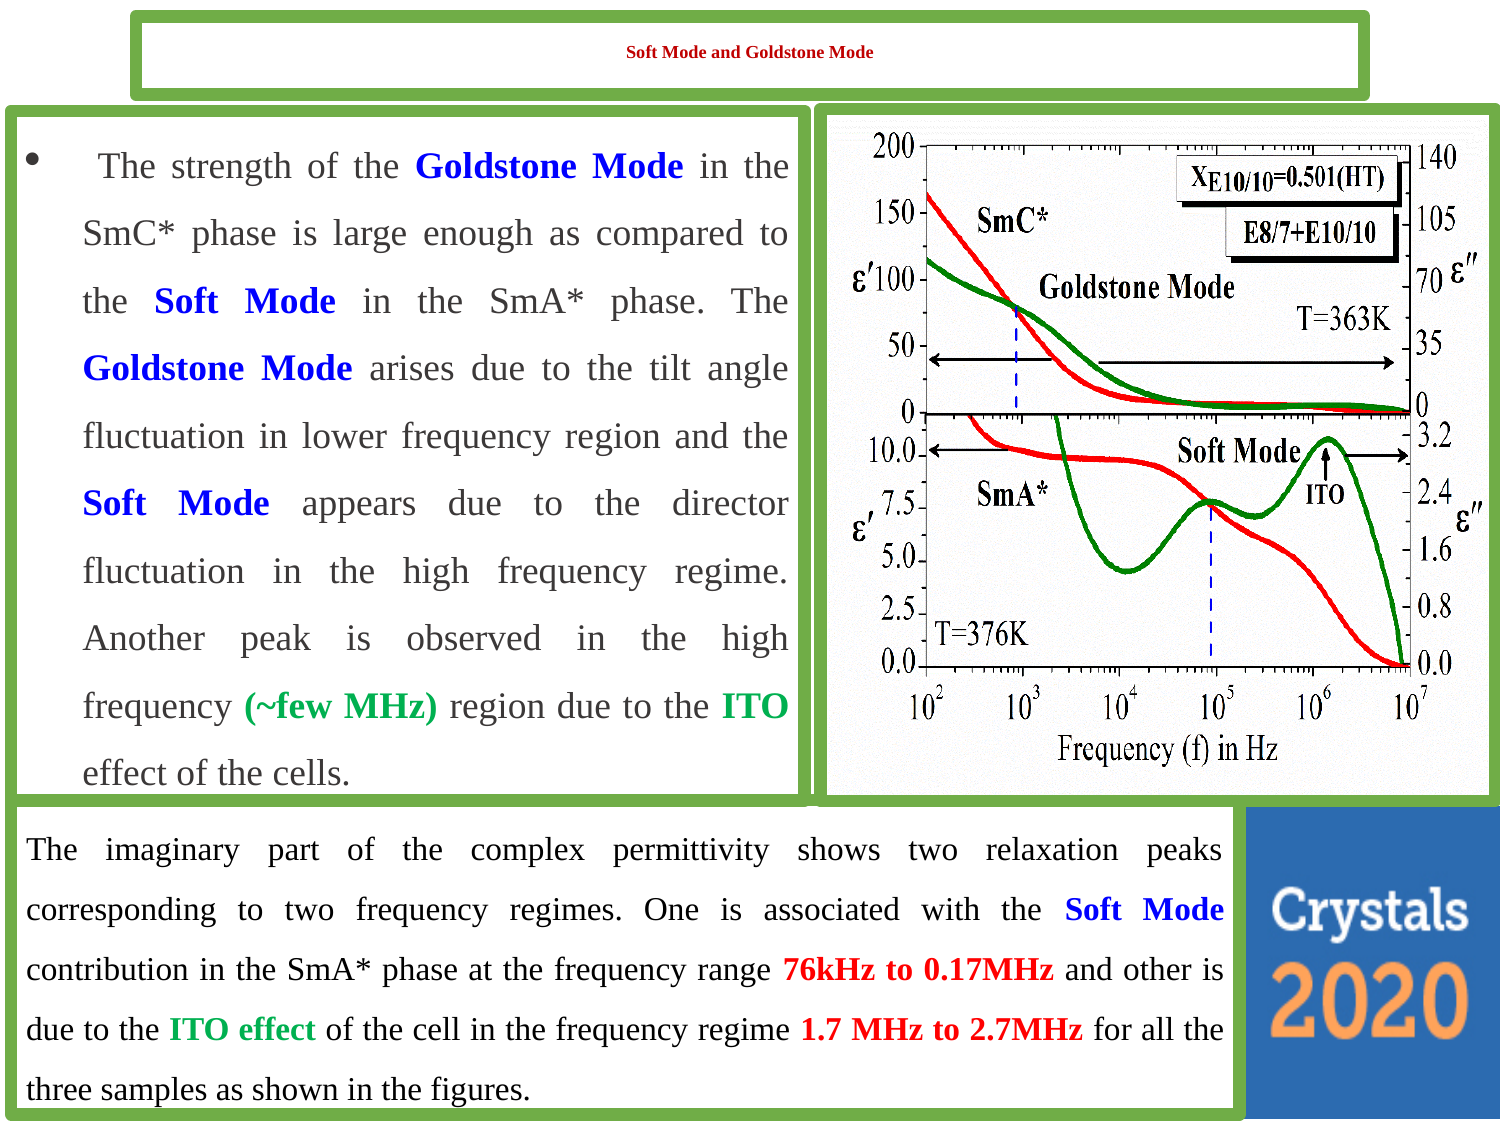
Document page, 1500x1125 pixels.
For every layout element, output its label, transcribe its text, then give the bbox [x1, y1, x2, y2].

title Soft Mode and Goldstone Mode [135, 16, 1364, 95]
picture [826, 115, 1489, 795]
text_box The imaginary part of the complex permittivity shows two relaxation peaks corresponding to two frequency regimes. One is associated with the Soft Mode contribution in the SmA* phase at the frequency range 76kHz to 0.17MHz and other is due to the ITO effect of the cell in the frequency regime 1.7 MHz to 2.7MHz for all the three samples as shown in the figures. [11, 800, 1240, 1115]
picture [1240, 806, 1500, 1119]
text_box The strength of the Goldstone Mode in the SmC* phase is large enough as compared to the Soft Mode in the SmA* phase. The Goldstone Mode arises due to the tilt angle fluctuation in lower frequency region and the Soft Mode appears due to the director fluctuation in the high frequency regime. Another peak is observed in the high frequency (~few MHz) region due to the ITO effect of the cells. [11, 110, 805, 800]
